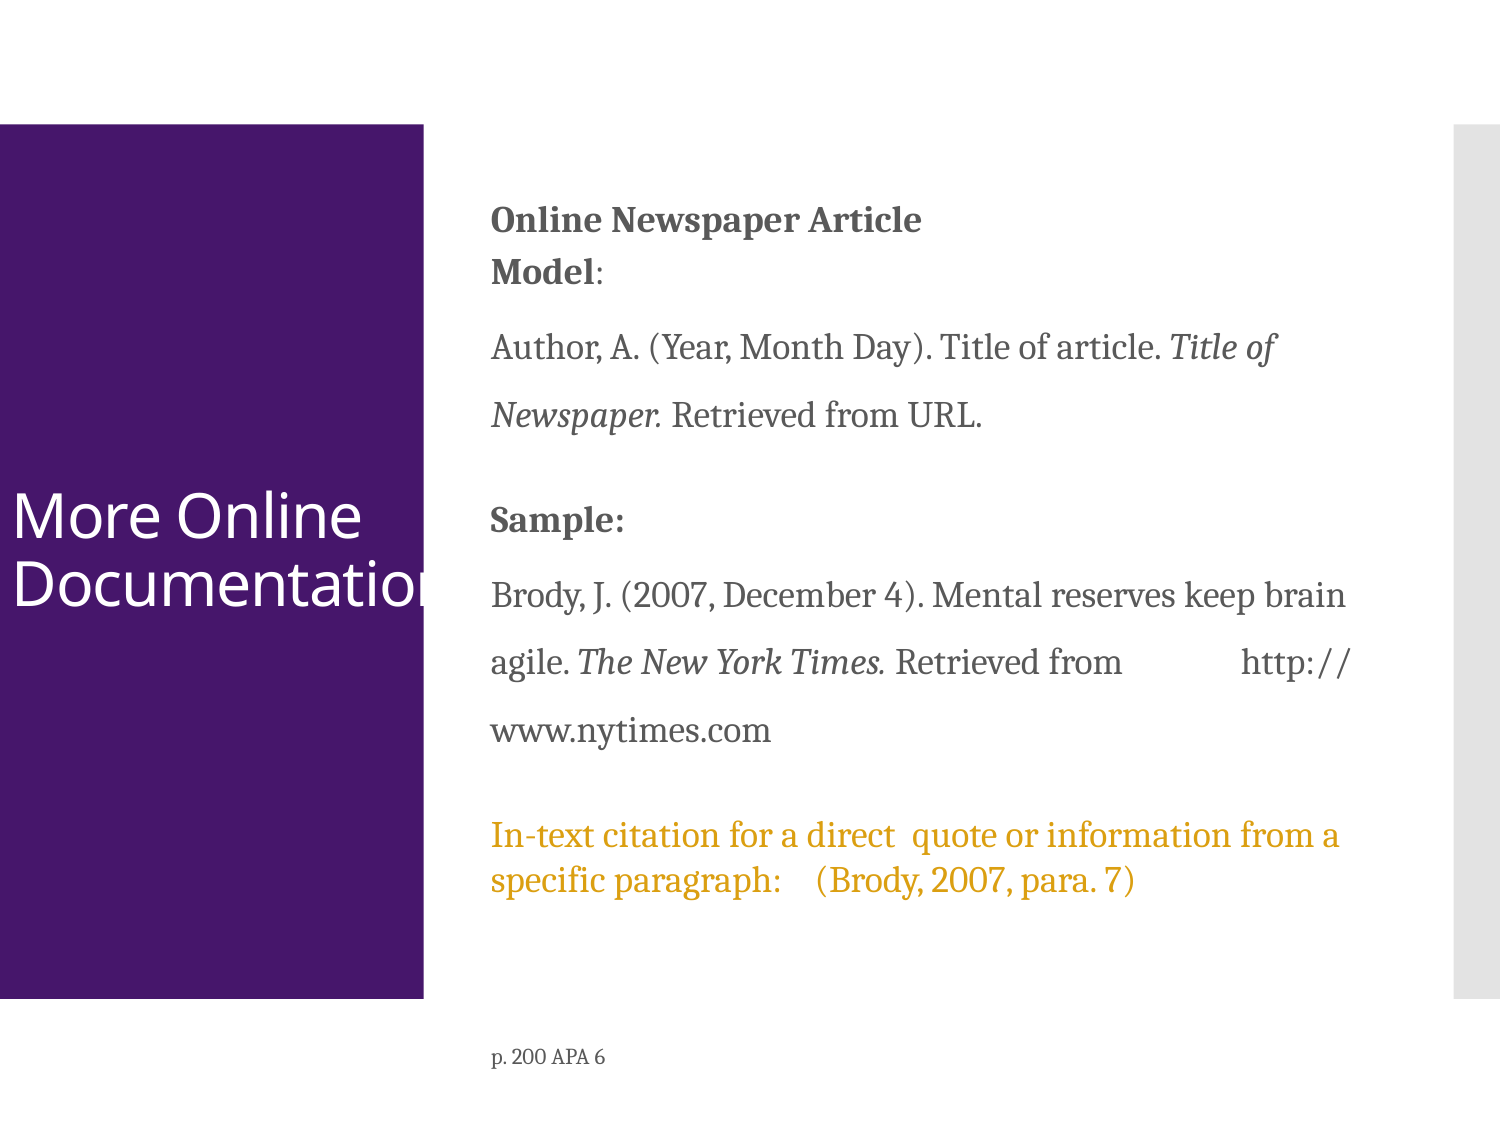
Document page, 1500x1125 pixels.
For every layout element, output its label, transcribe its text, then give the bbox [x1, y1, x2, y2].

text_box Online Newspaper Article Model: Author, A. (Year, Month Day). Title of article. Title of Newspaper. Retrieved from URL. Sample: Brody, J. (2007, December 4). Mental reserves keep brain agile. The New York Times. Retrieved from http:// www.nytimes.com In-text citation for a direct quote or information from a specific paragraph: (Brody, 2007, para. 7) p. 200 APA 6 [476, 187, 1427, 1083]
title More Online Documentation [0, 474, 476, 630]
